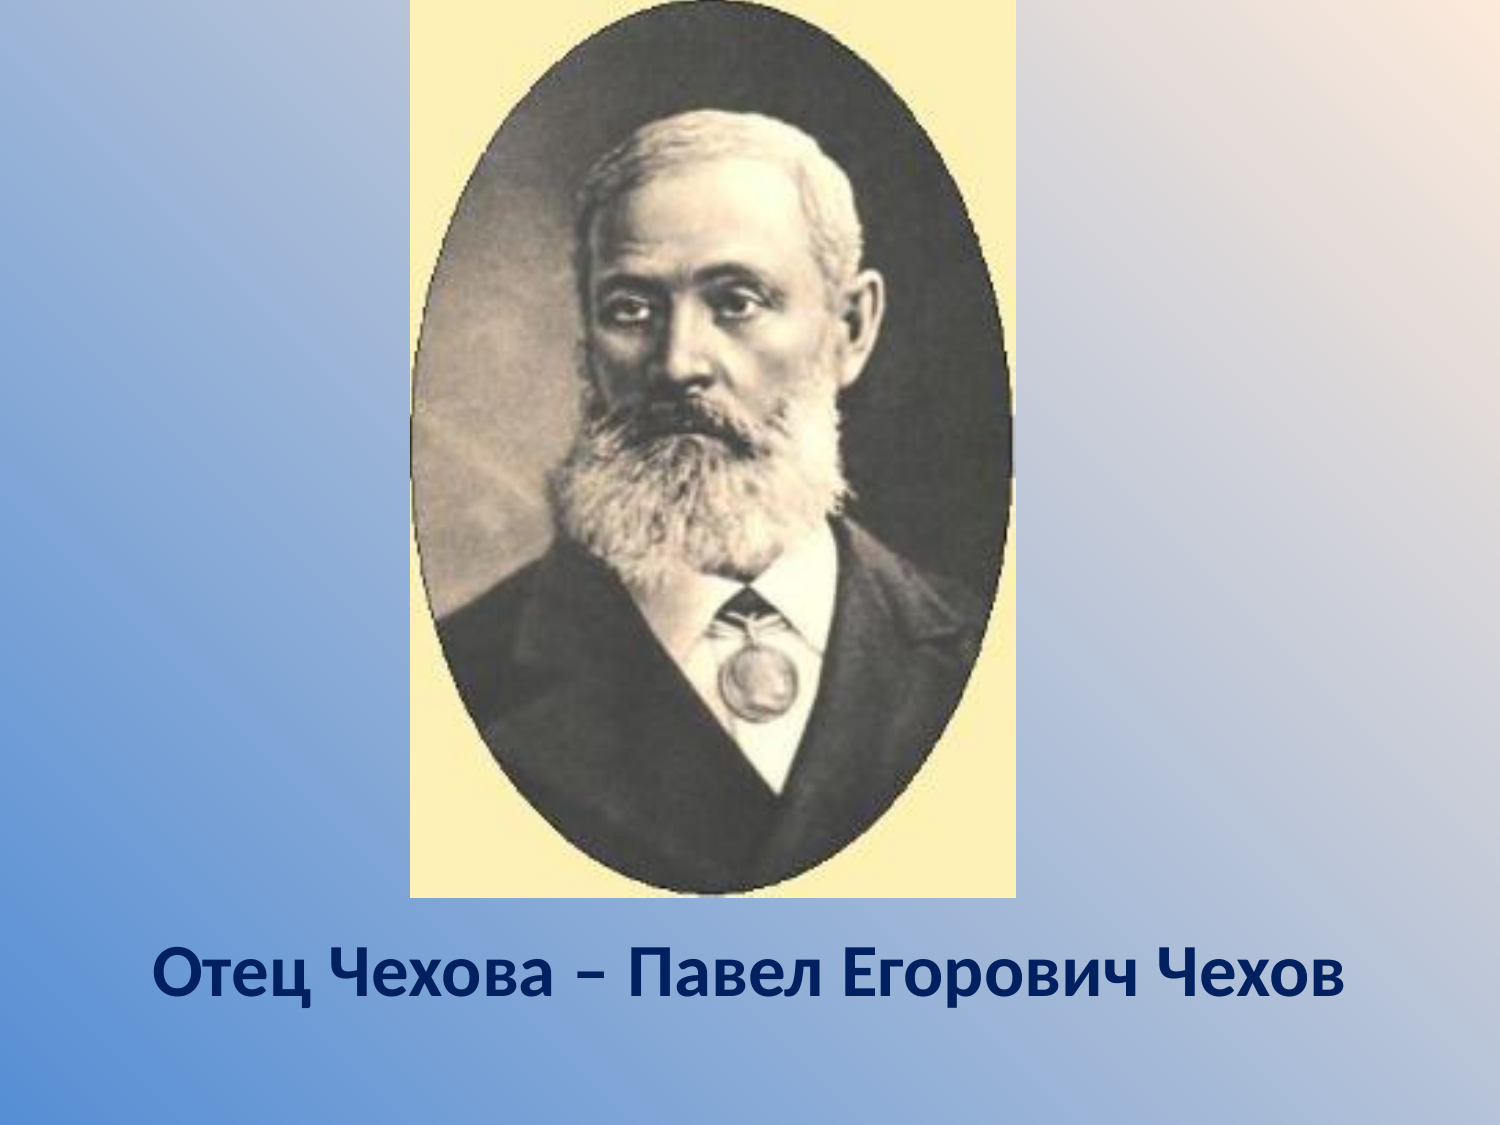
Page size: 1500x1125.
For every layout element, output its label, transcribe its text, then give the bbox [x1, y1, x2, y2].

list Отец Чехова – Павел Егорович Чехов [35, 914, 1465, 1055]
picture [409, 0, 1016, 898]
